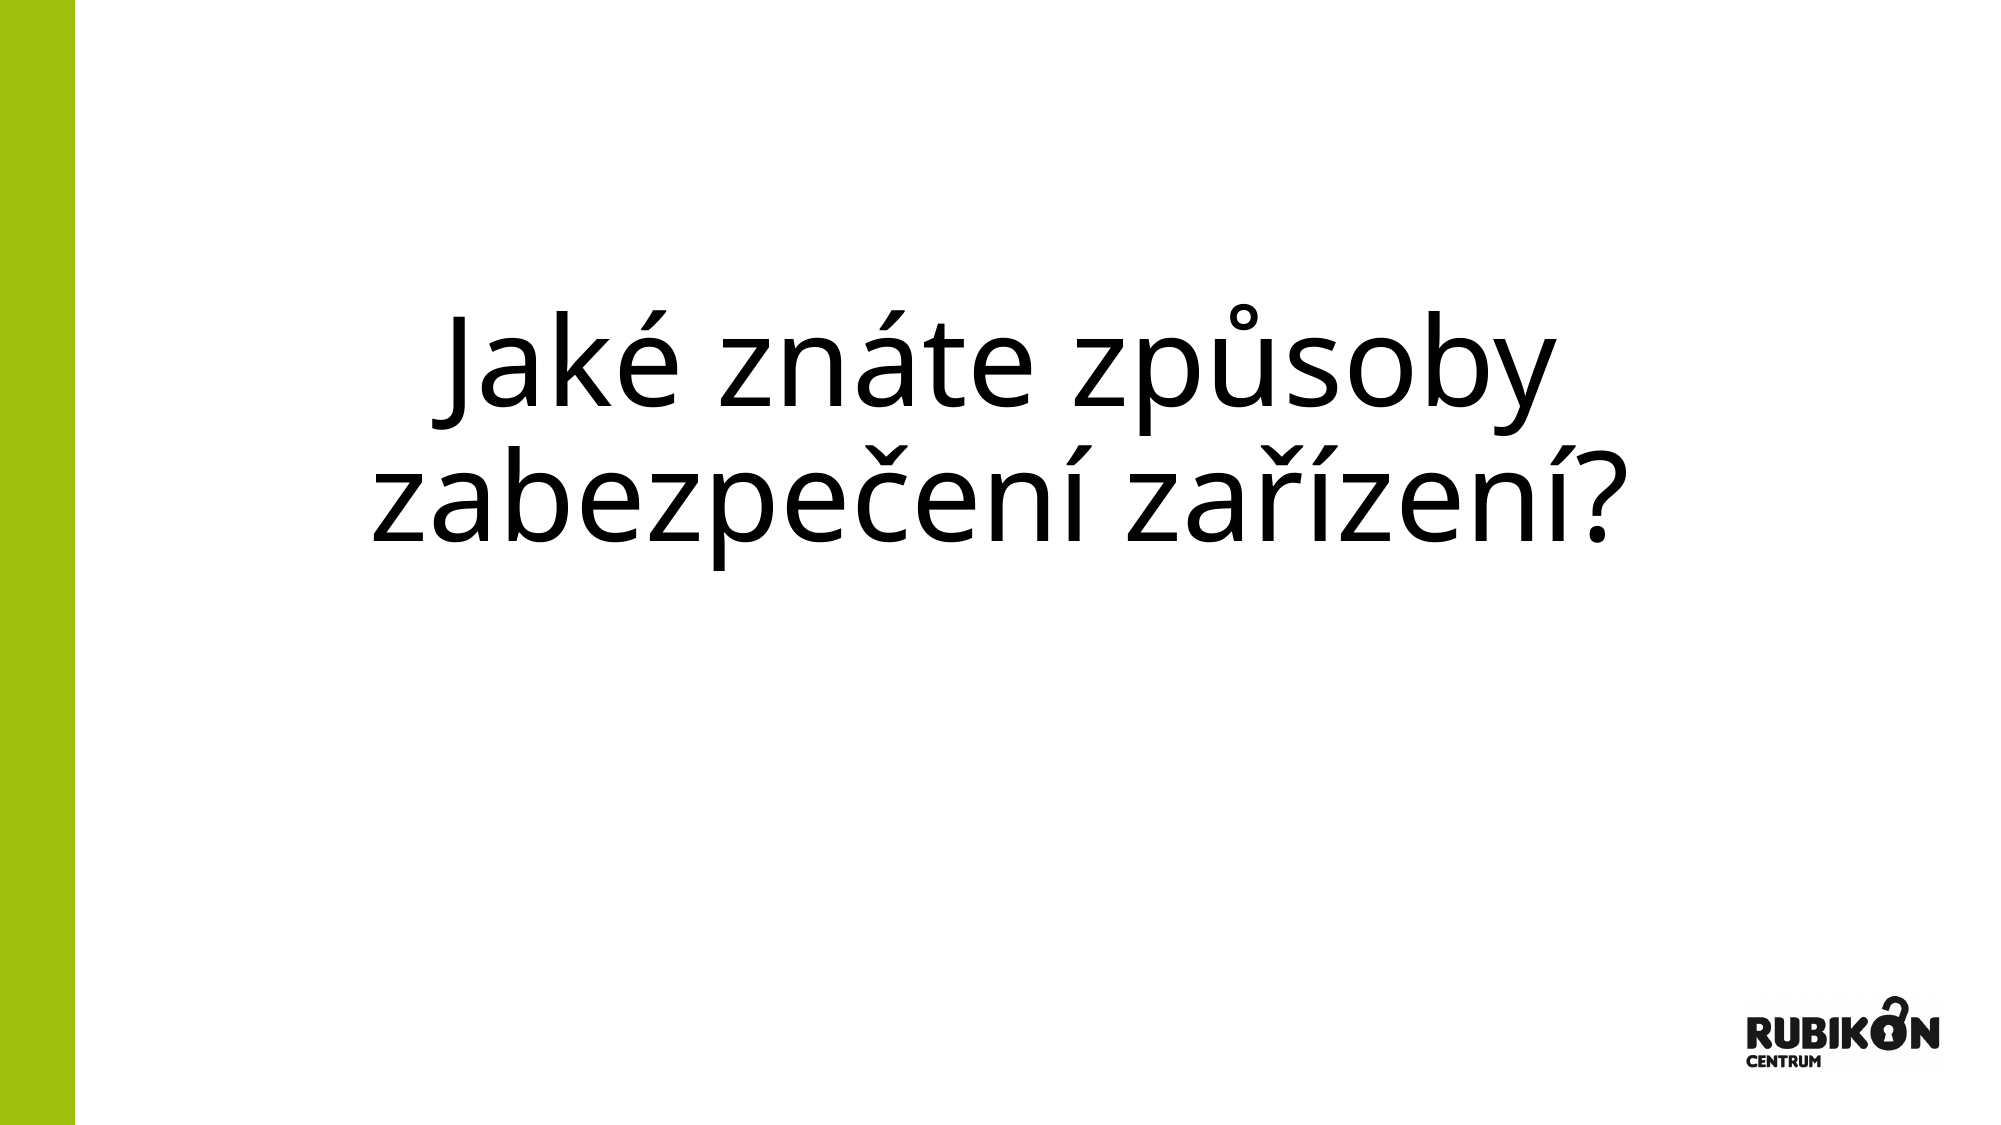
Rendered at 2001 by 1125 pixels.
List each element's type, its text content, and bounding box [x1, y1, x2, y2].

title Jaké znáte způsoby zabezpečení zařízení? [249, 184, 1750, 576]
picture [1746, 996, 1941, 1071]
text_box [0, 0, 76, 1125]
